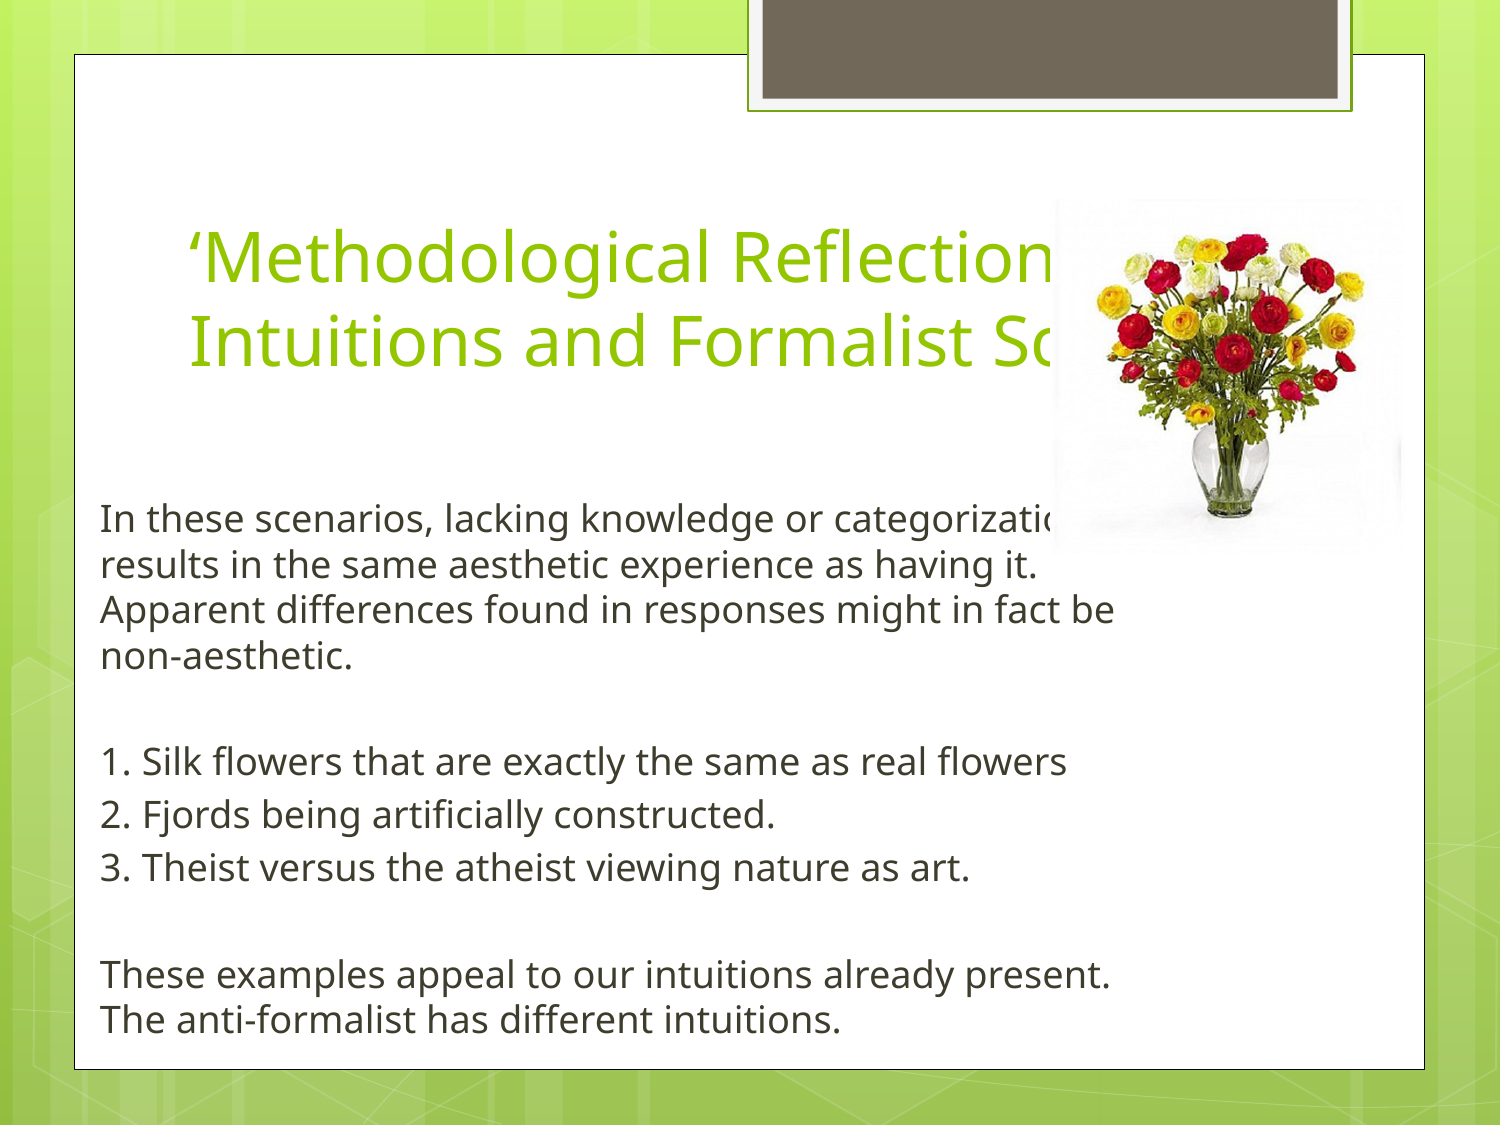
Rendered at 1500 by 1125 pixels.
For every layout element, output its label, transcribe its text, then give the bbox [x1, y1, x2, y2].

list In these scenarios, lacking knowledge or categorization results in the same aesthetic experience as having it. Apparent differences found in responses might in fact be non-aesthetic. 1. Silk flowers that are exactly the same as real flowers 2. Fjords being artificially constructed. 3. Theist versus the atheist viewing nature as art. These examples appeal to our intuitions already present. The anti-formalist has different intuitions. [75, 487, 1187, 1064]
picture [1049, 199, 1405, 554]
title ‘Methodological Reflections’ Intuitions and Formalist Scenarios [174, 200, 1047, 388]
